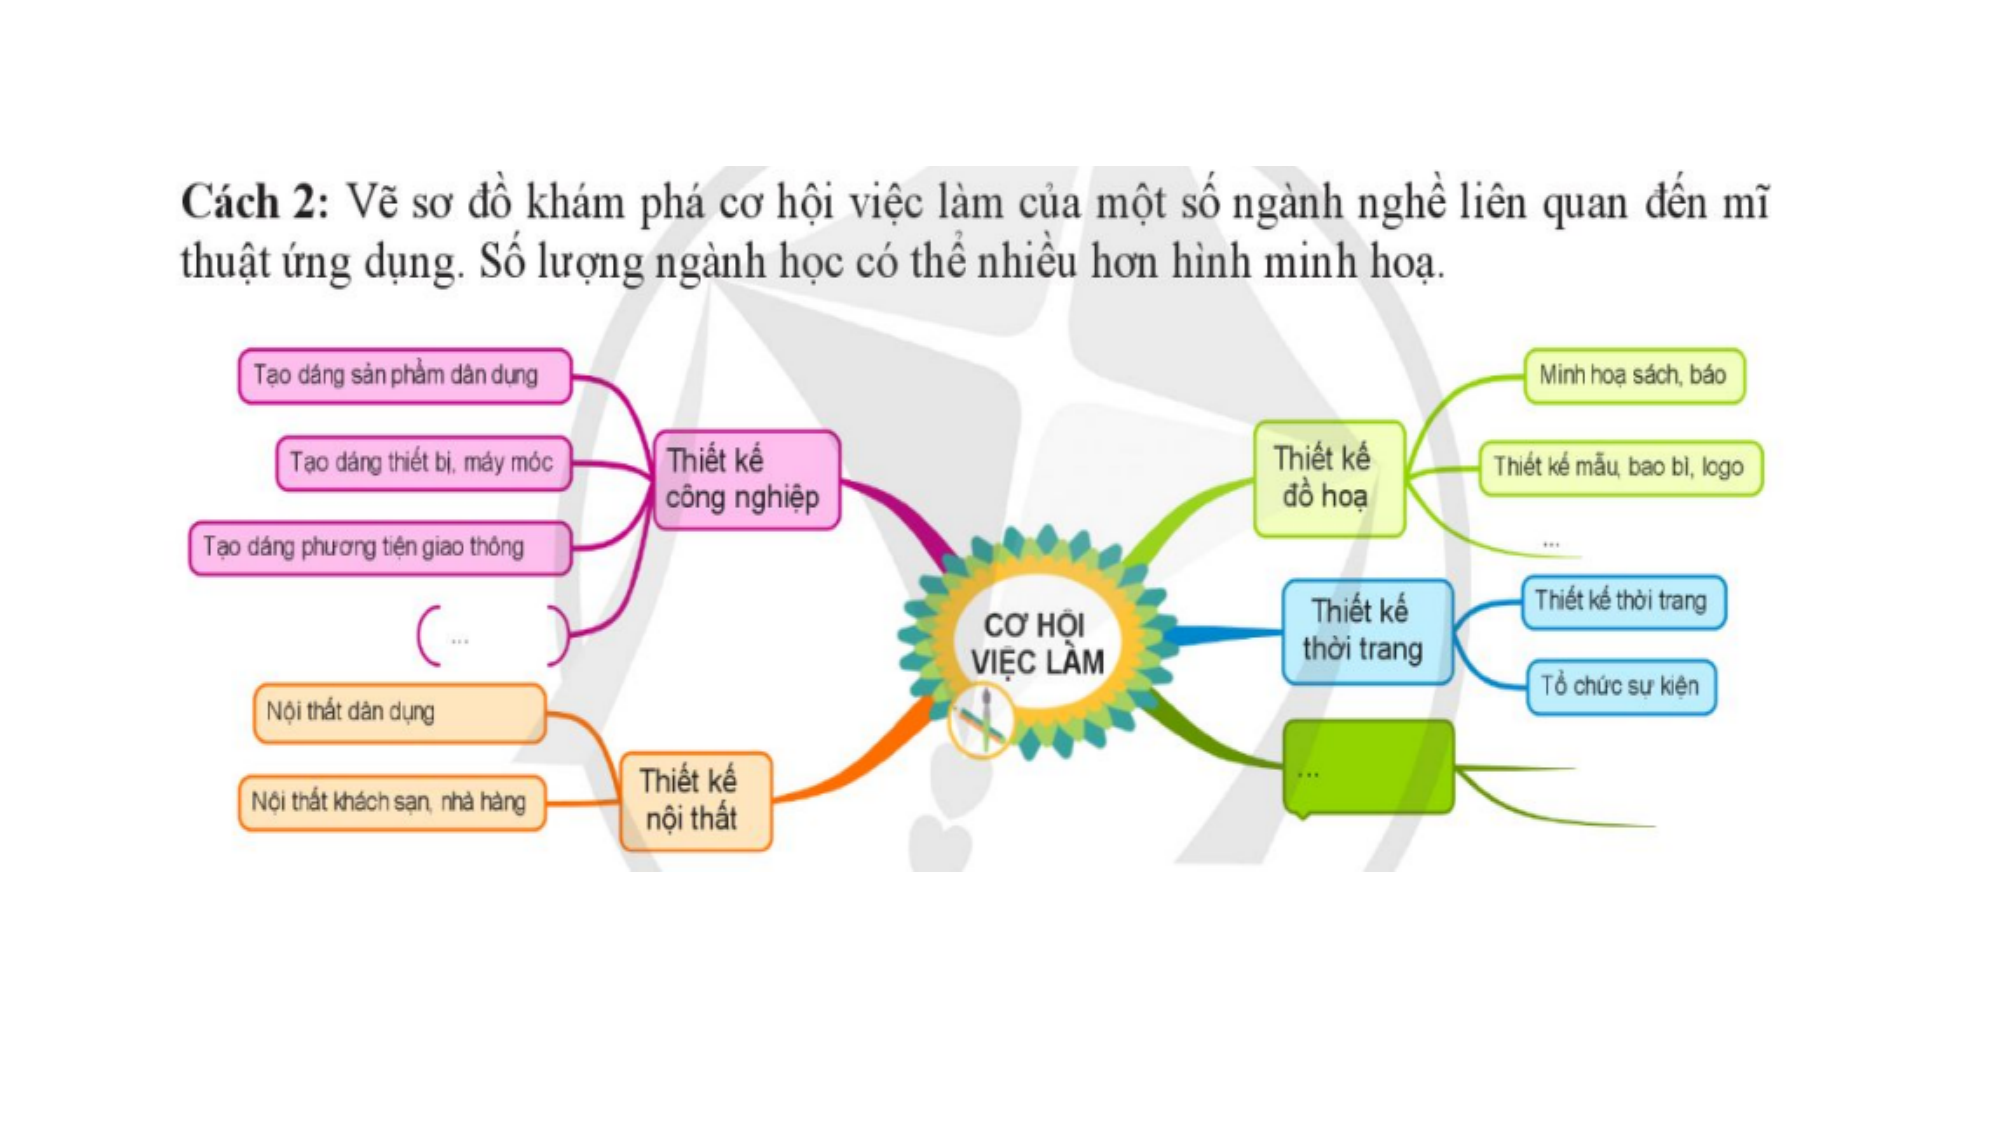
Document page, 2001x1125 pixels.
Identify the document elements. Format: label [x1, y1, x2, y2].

picture [162, 166, 1817, 872]
